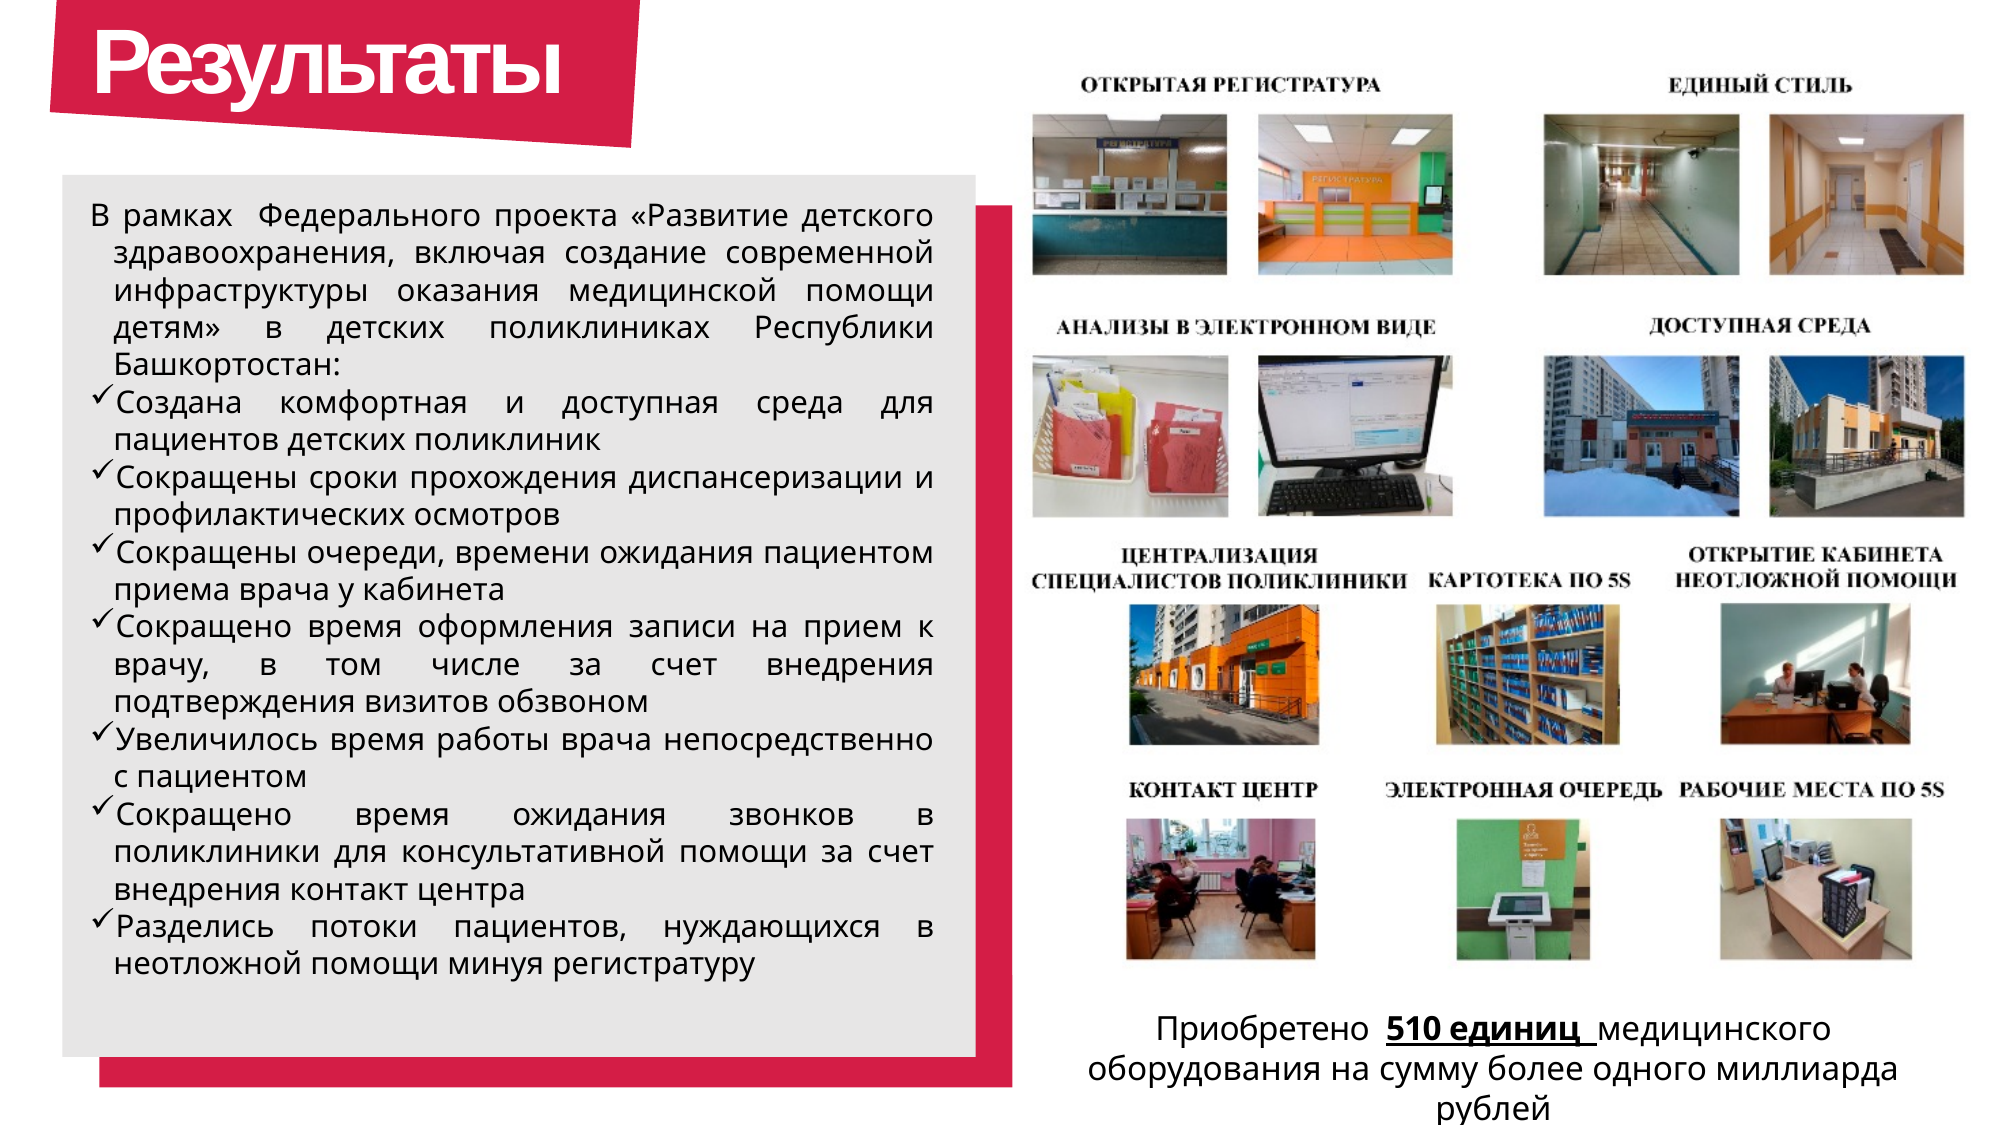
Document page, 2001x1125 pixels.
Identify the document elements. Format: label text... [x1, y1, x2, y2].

title Результаты [89, 0, 578, 173]
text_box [62, 174, 1013, 1088]
text_box [49, 0, 89, 115]
text_box [578, 0, 641, 148]
picture [1012, 62, 1976, 976]
text_box Приобретено 510 единиц медицинского оборудования на сумму более одного миллиарда рублей [1037, 999, 1950, 1125]
